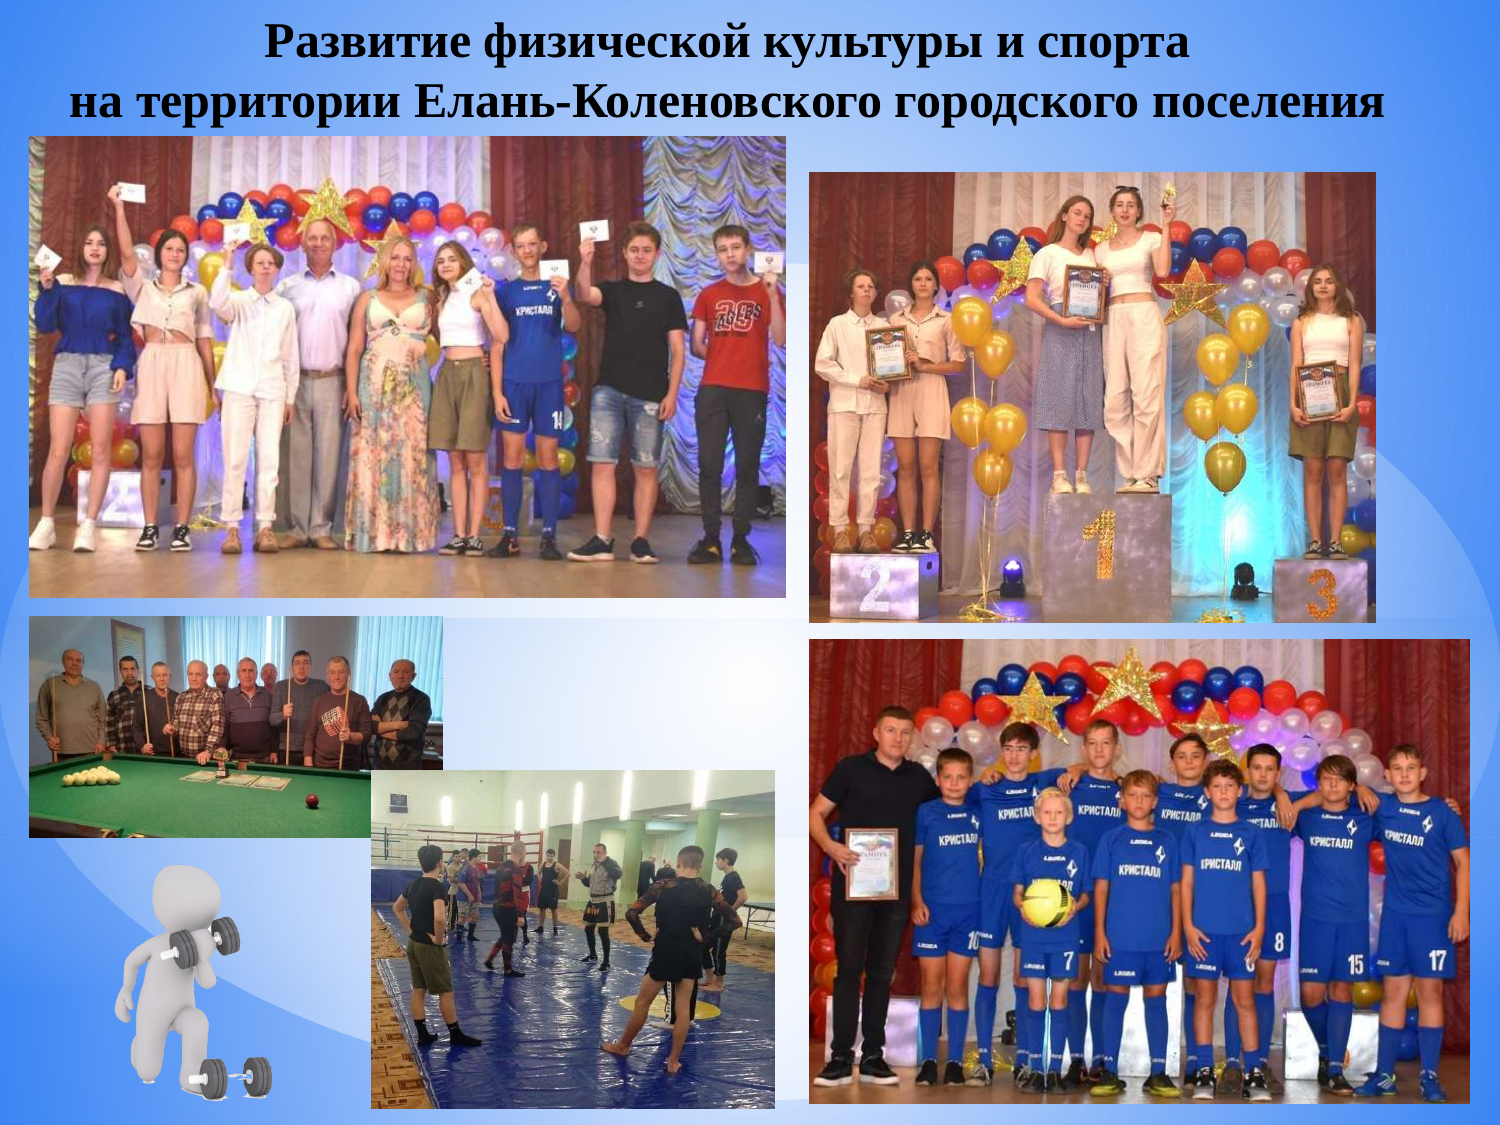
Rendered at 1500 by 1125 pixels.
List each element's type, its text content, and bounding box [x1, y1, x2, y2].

picture [808, 639, 1471, 1104]
text_box Развитие физической культуры и спорта на территории Елань-Коленовского городского поселения [5, 0, 1451, 136]
picture [52, 841, 319, 1109]
picture [28, 136, 786, 599]
picture [808, 172, 1376, 623]
picture [29, 616, 776, 1110]
